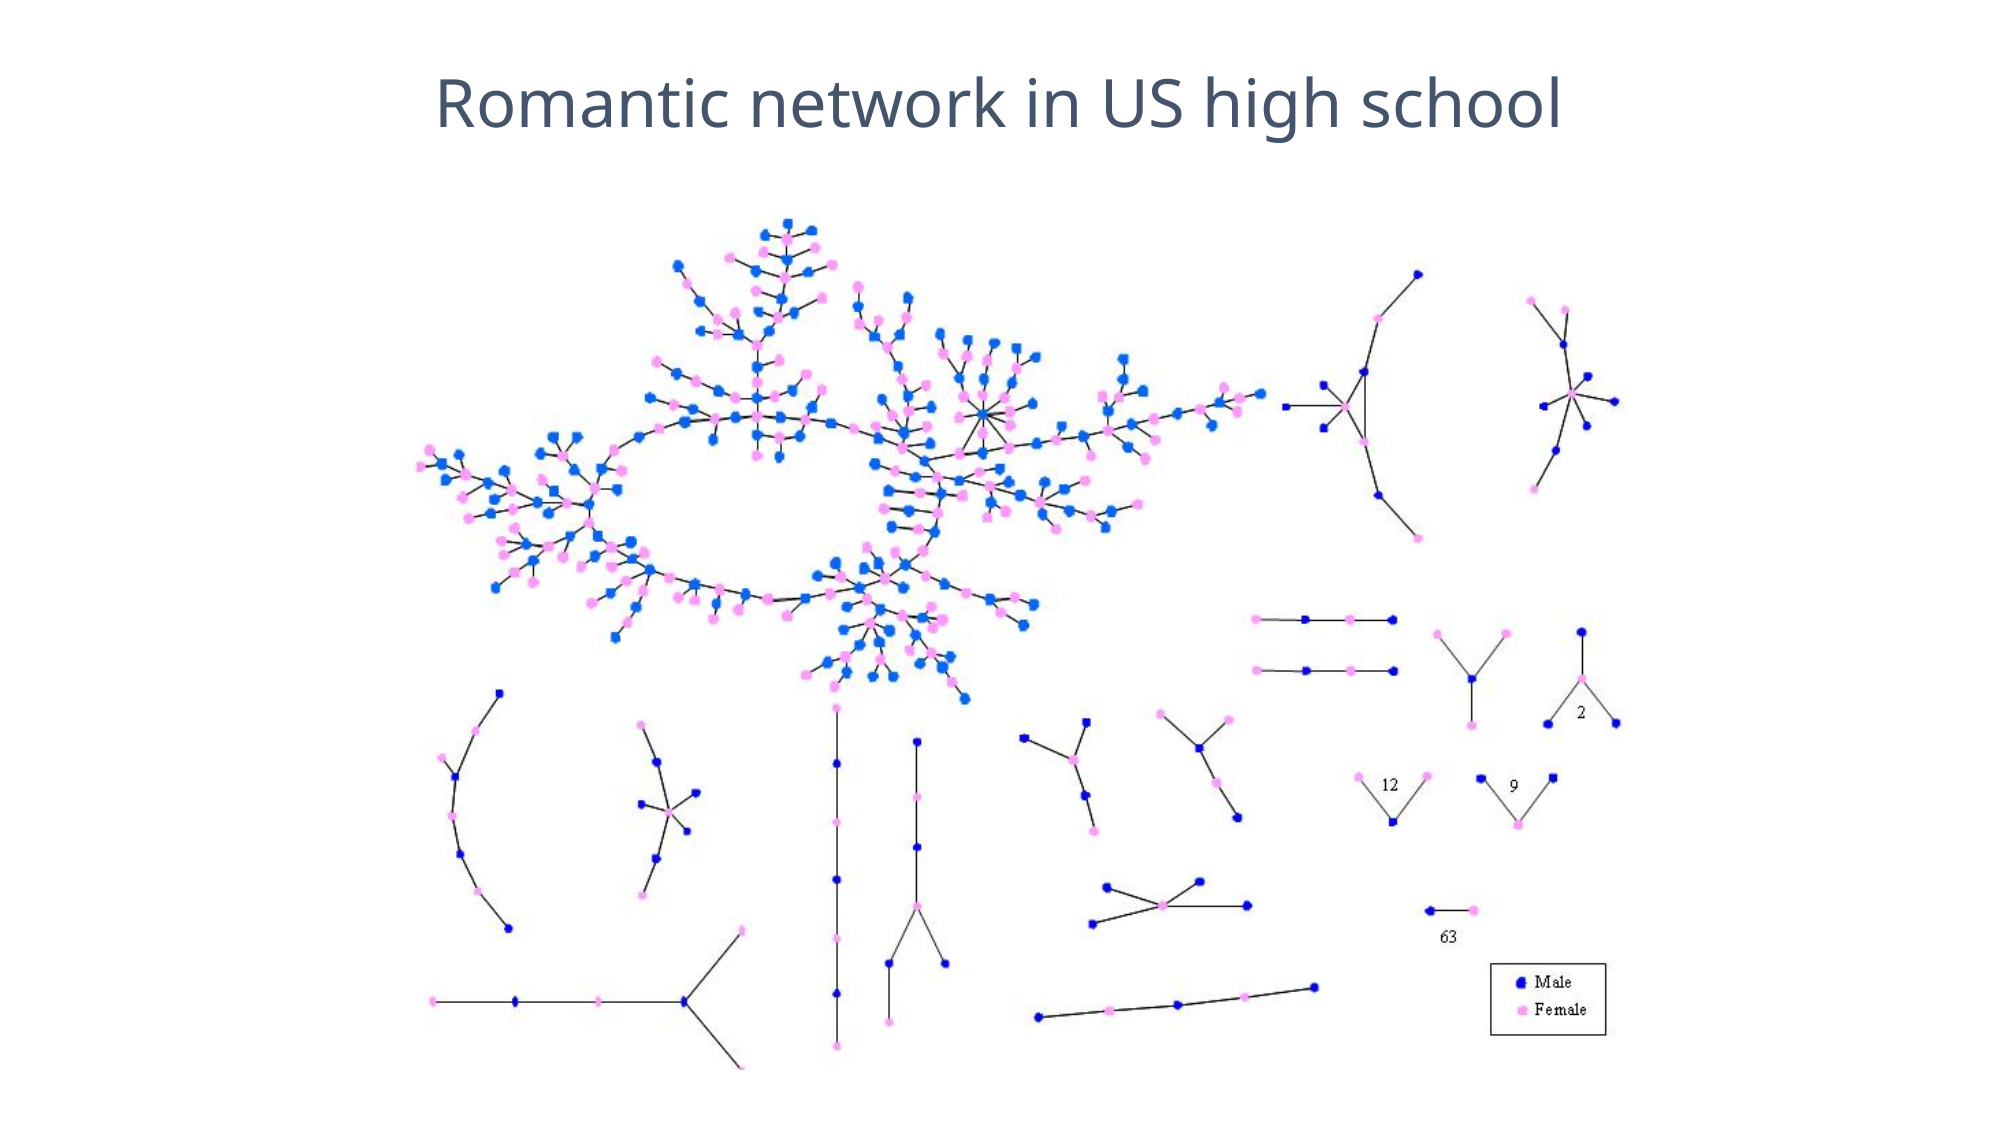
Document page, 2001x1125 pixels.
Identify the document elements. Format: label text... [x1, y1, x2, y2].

text_box Romantic network in US high school [202, 53, 1798, 149]
picture [335, 200, 1649, 1070]
